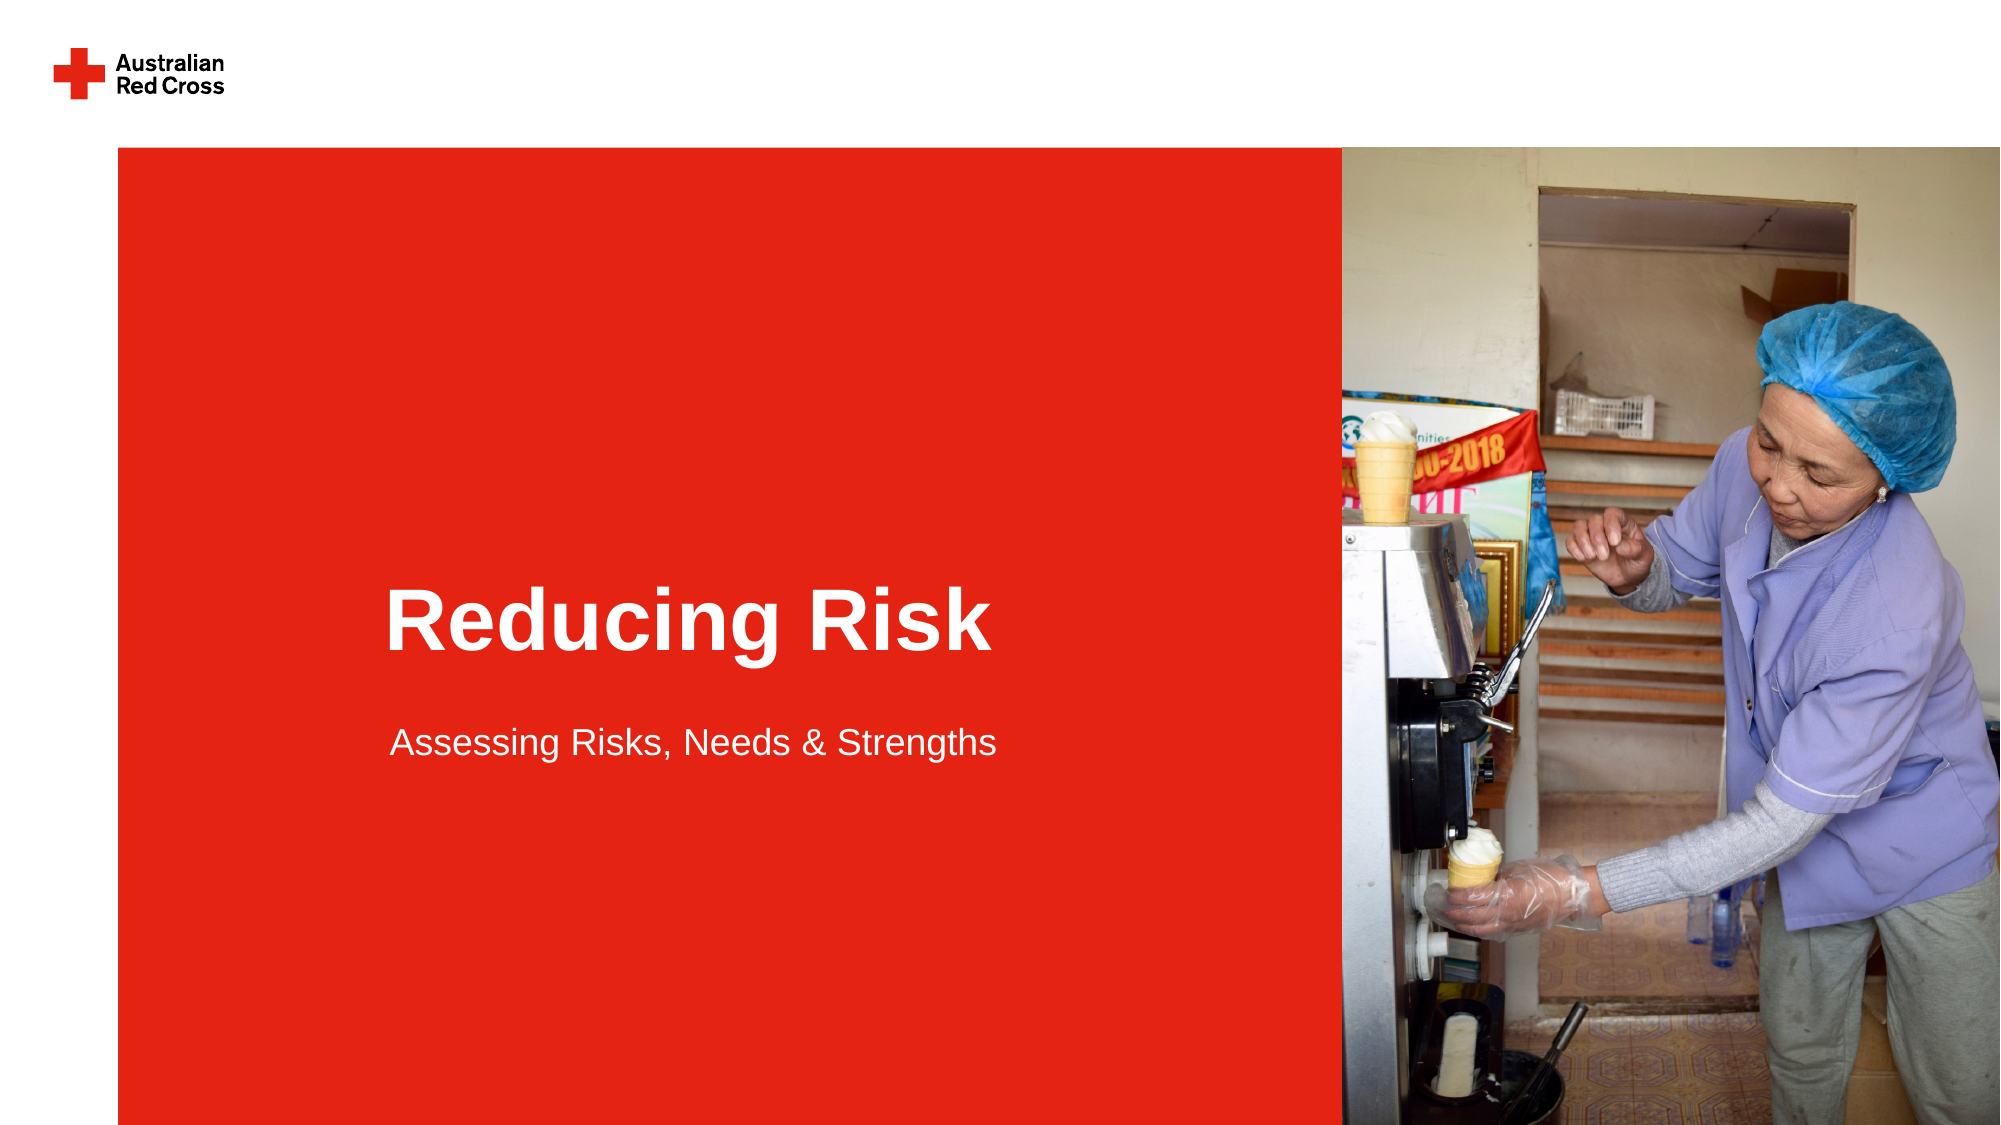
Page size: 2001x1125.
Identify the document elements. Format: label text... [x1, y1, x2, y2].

text_box Assessing Risks, Needs & Strengths [374, 710, 1020, 771]
title Reducing Risk [369, 549, 1015, 676]
picture [1332, 147, 2000, 1125]
